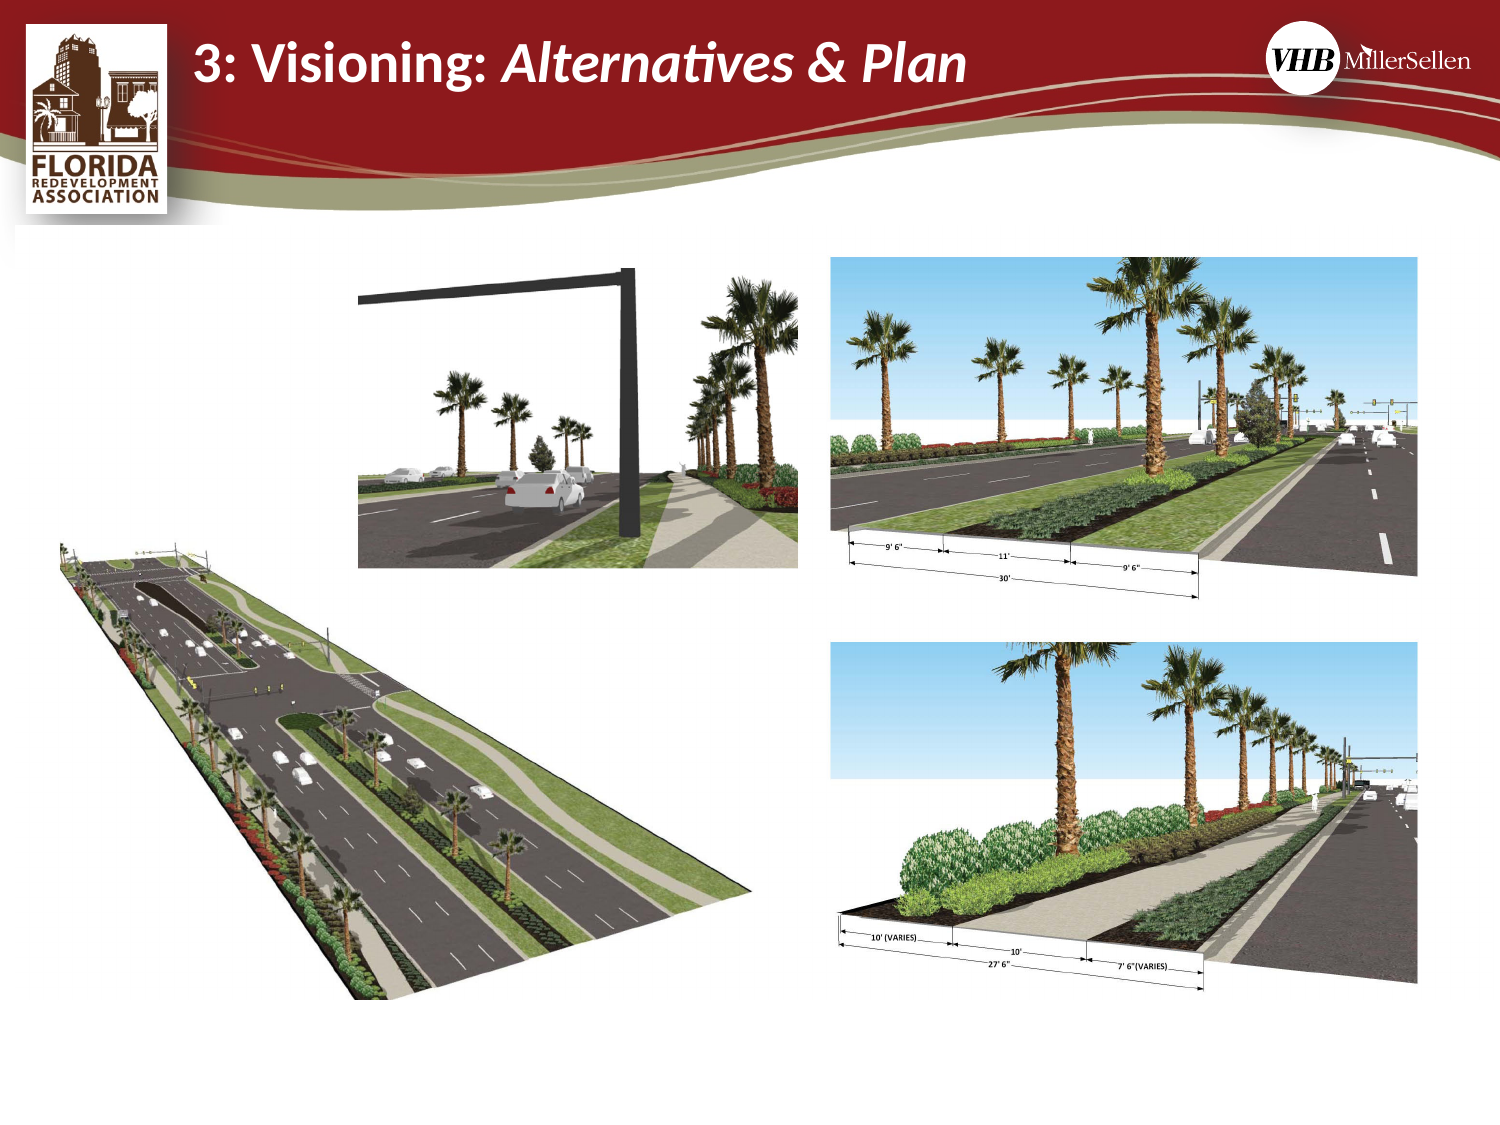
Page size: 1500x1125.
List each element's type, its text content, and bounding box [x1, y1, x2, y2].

text_box 3: Visioning: Alternatives & Plan [192, 31, 1195, 95]
picture [0, 0, 1500, 219]
picture [14, 224, 1495, 1001]
